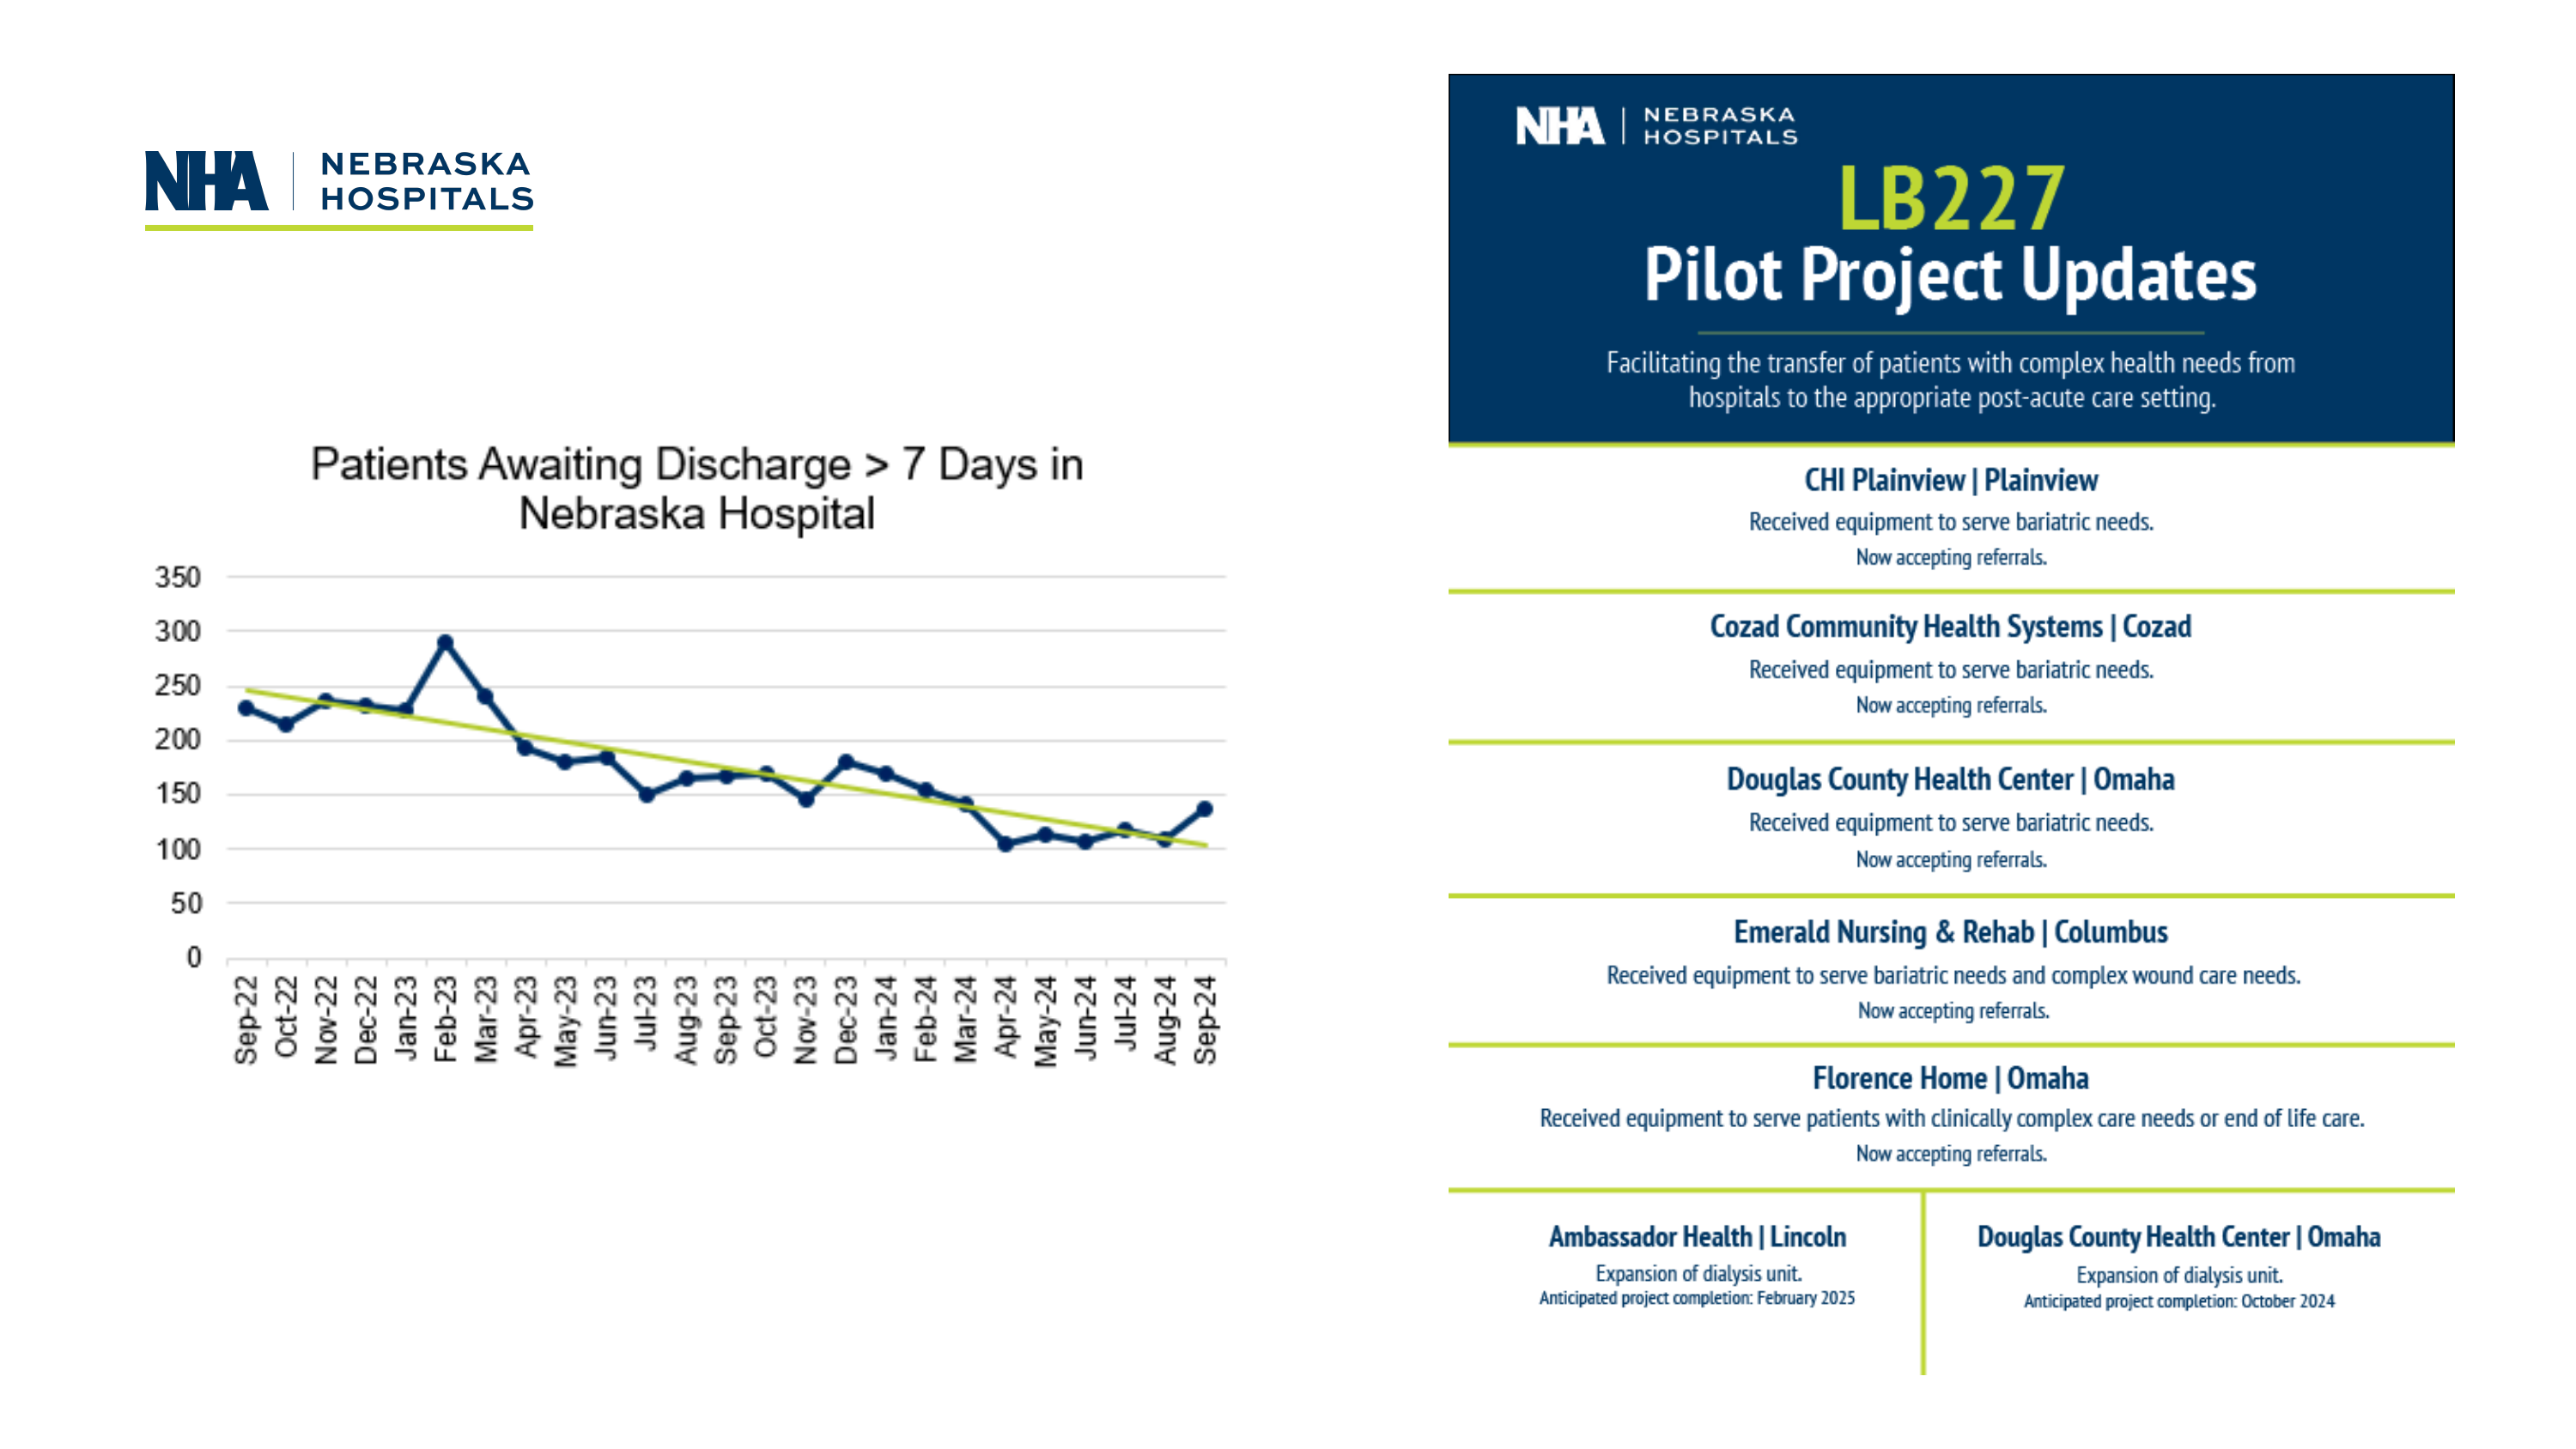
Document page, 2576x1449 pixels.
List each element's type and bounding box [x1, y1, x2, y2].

text_box [144, 224, 534, 232]
picture [1449, 74, 2455, 1375]
picture [143, 431, 1254, 1088]
picture [144, 151, 534, 210]
